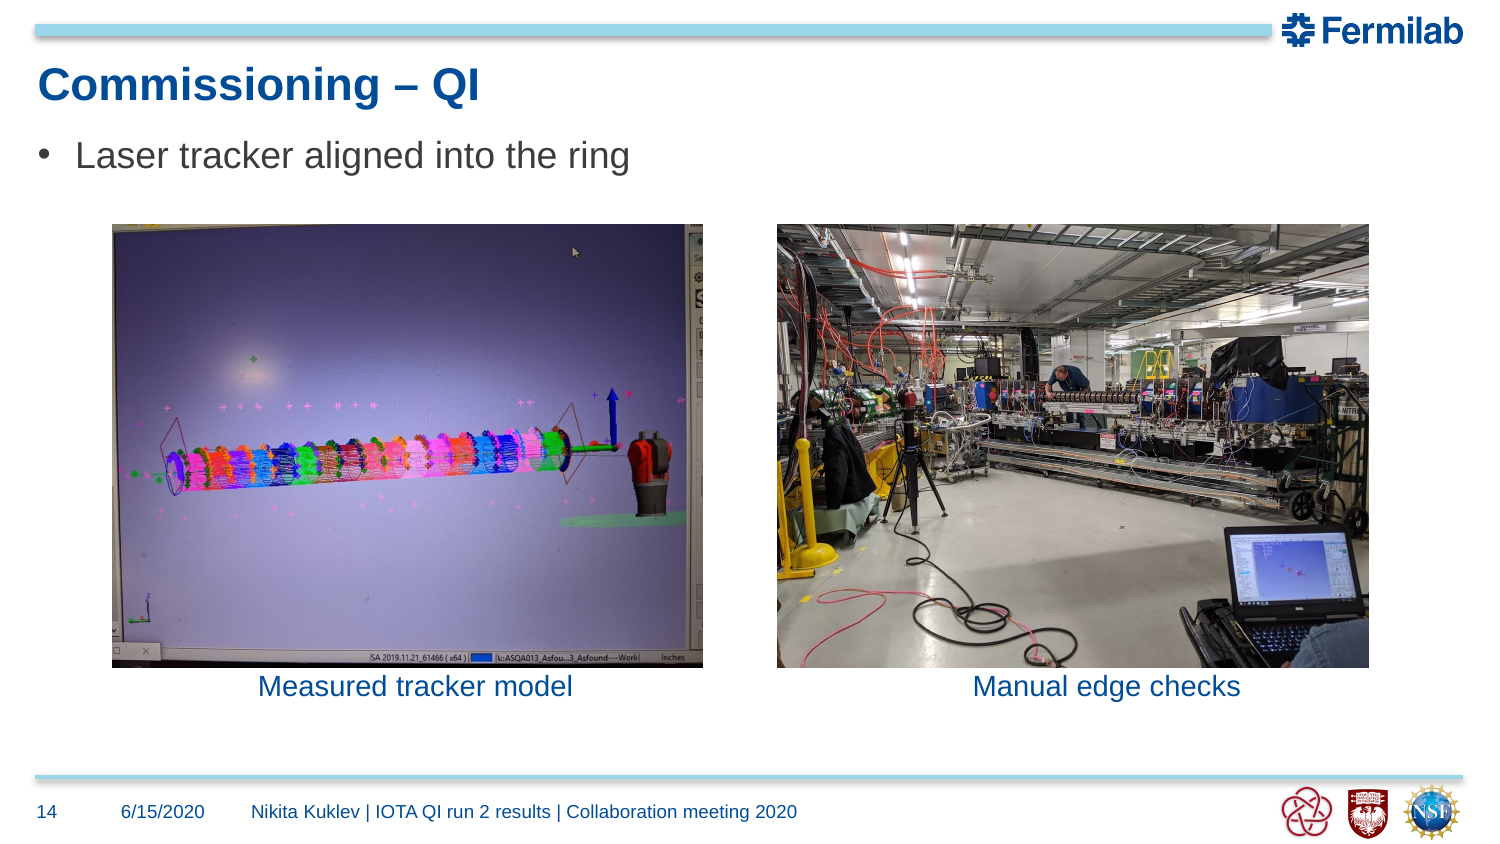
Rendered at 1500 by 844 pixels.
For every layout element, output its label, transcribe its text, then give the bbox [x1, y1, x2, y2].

footer Nikita Kuklev | IOTA QI run 2 results | Collaboration meeting 2020 [251, 800, 1274, 831]
picture [1279, 784, 1335, 839]
list Laser tracker aligned into the ring [37, 130, 1461, 754]
title Commissioning – QI [37, 57, 1463, 110]
text_box Measured tracker model [243, 677, 589, 710]
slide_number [120, 800, 232, 830]
text_box Manual edge checks [957, 677, 1257, 710]
picture [1401, 782, 1461, 842]
picture [777, 224, 1369, 668]
picture [1282, 13, 1463, 47]
picture [112, 224, 704, 668]
picture [1348, 789, 1388, 839]
slide_number 14 [36, 800, 105, 830]
